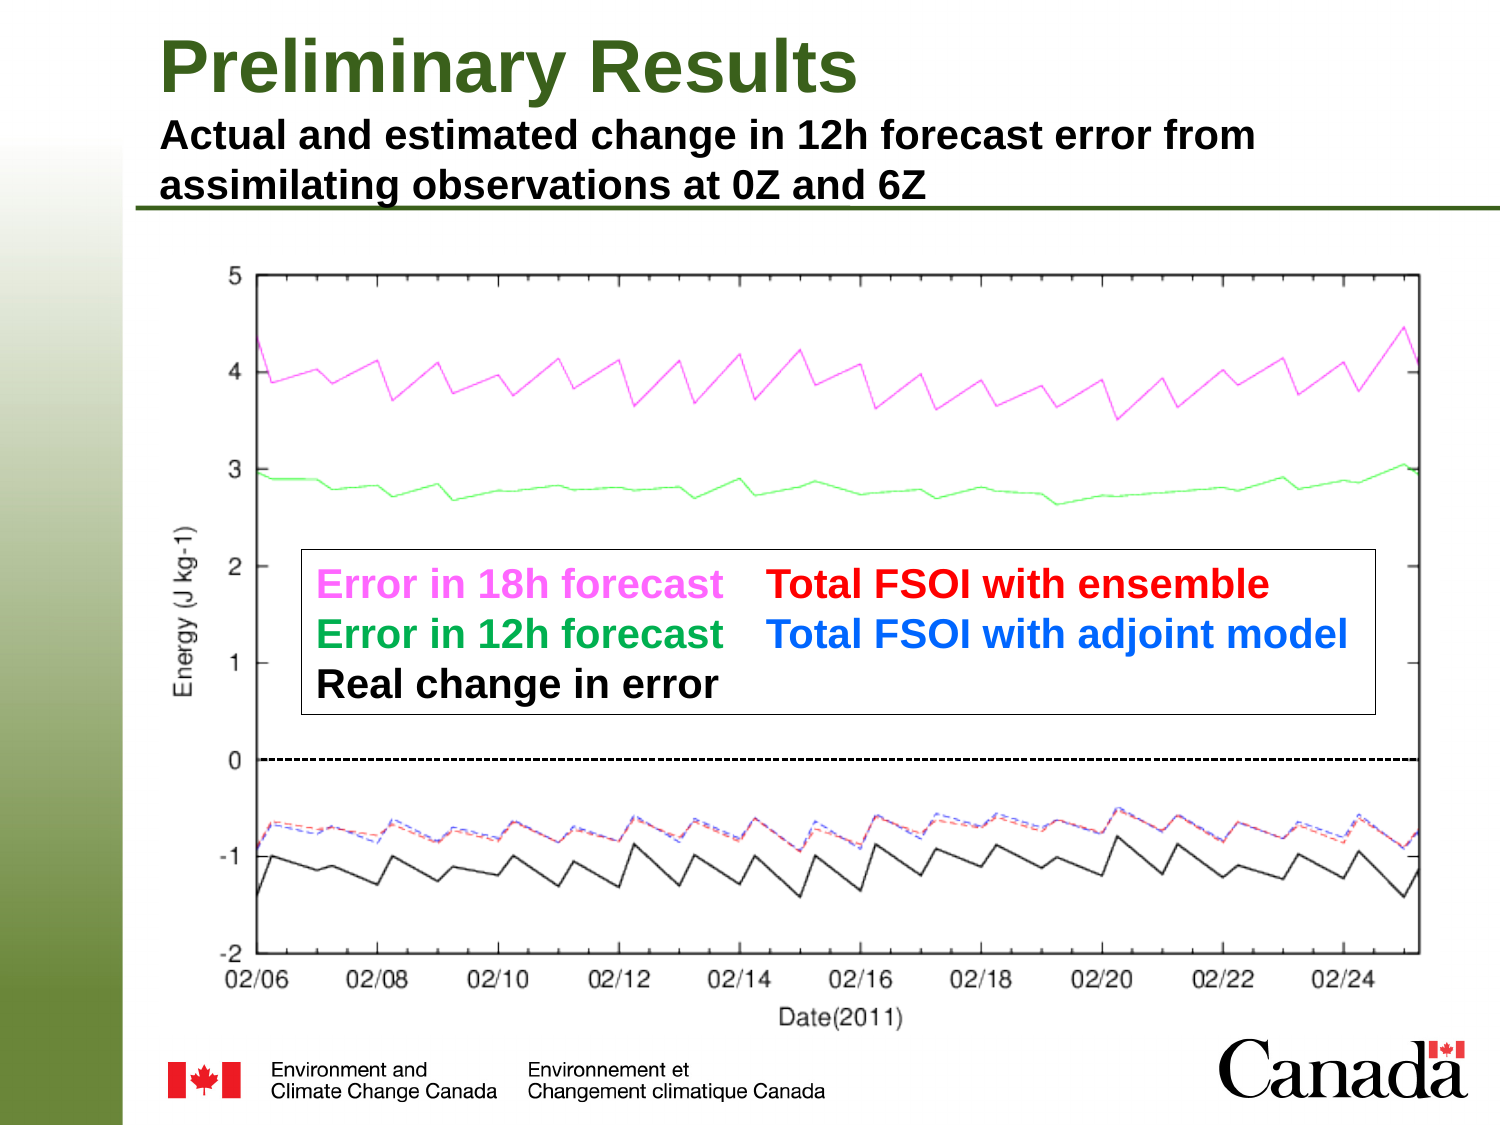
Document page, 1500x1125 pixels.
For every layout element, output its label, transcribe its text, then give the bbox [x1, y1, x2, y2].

picture [0, 0, 1500, 1125]
title Preliminary Results Actual and estimated change in 12h forecast error from assimilating observations at 0Z and 6Z [144, 19, 1495, 207]
